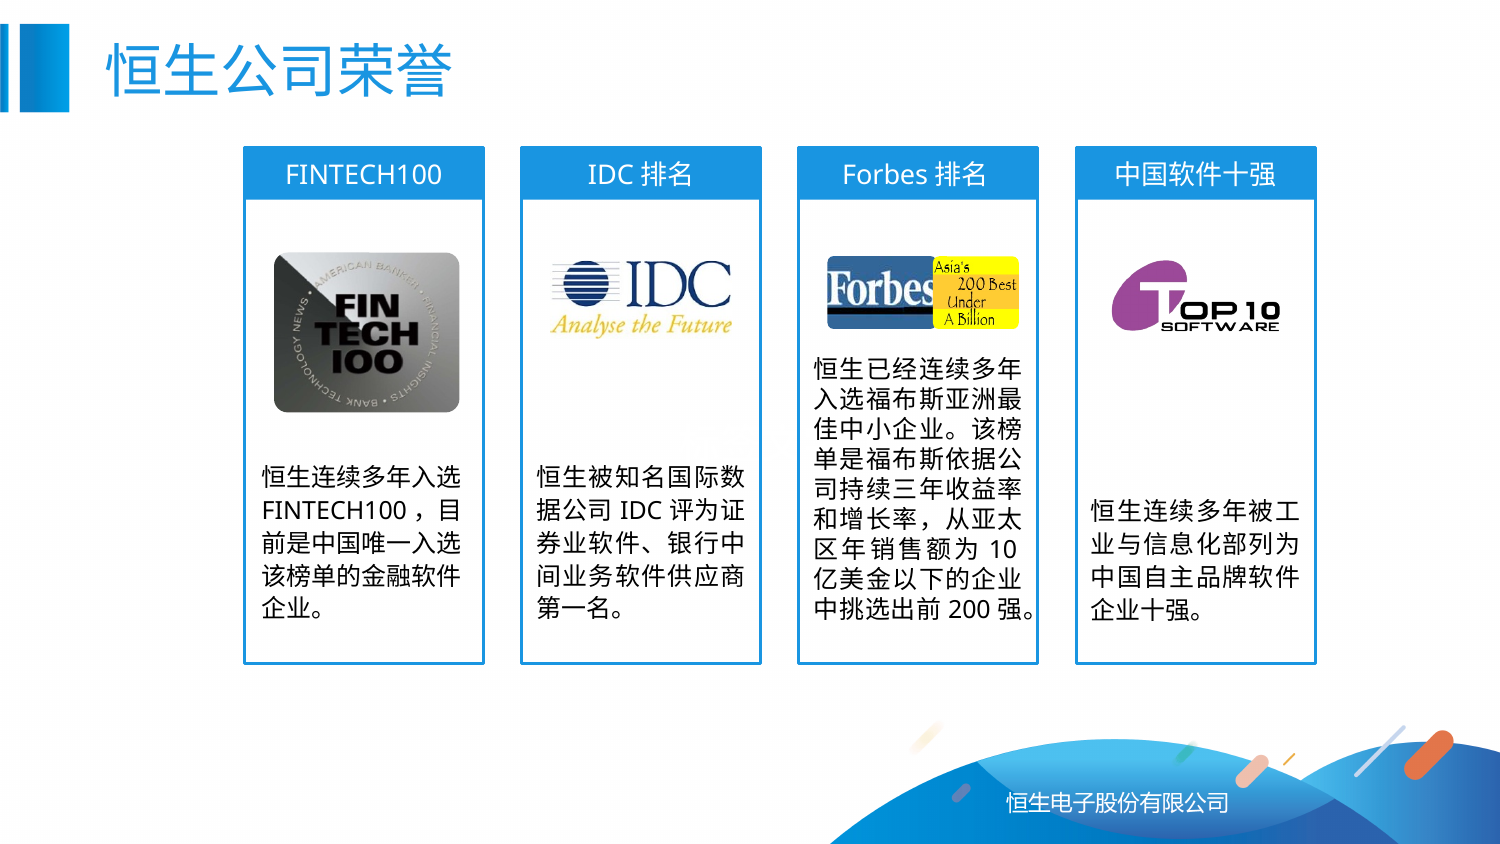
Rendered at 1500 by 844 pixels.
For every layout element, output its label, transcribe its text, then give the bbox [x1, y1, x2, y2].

picture [0, 0, 1500, 844]
text_box 恒生公司荣誉 [89, 26, 630, 112]
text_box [228, 147, 1316, 664]
picture [953, 784, 970, 802]
